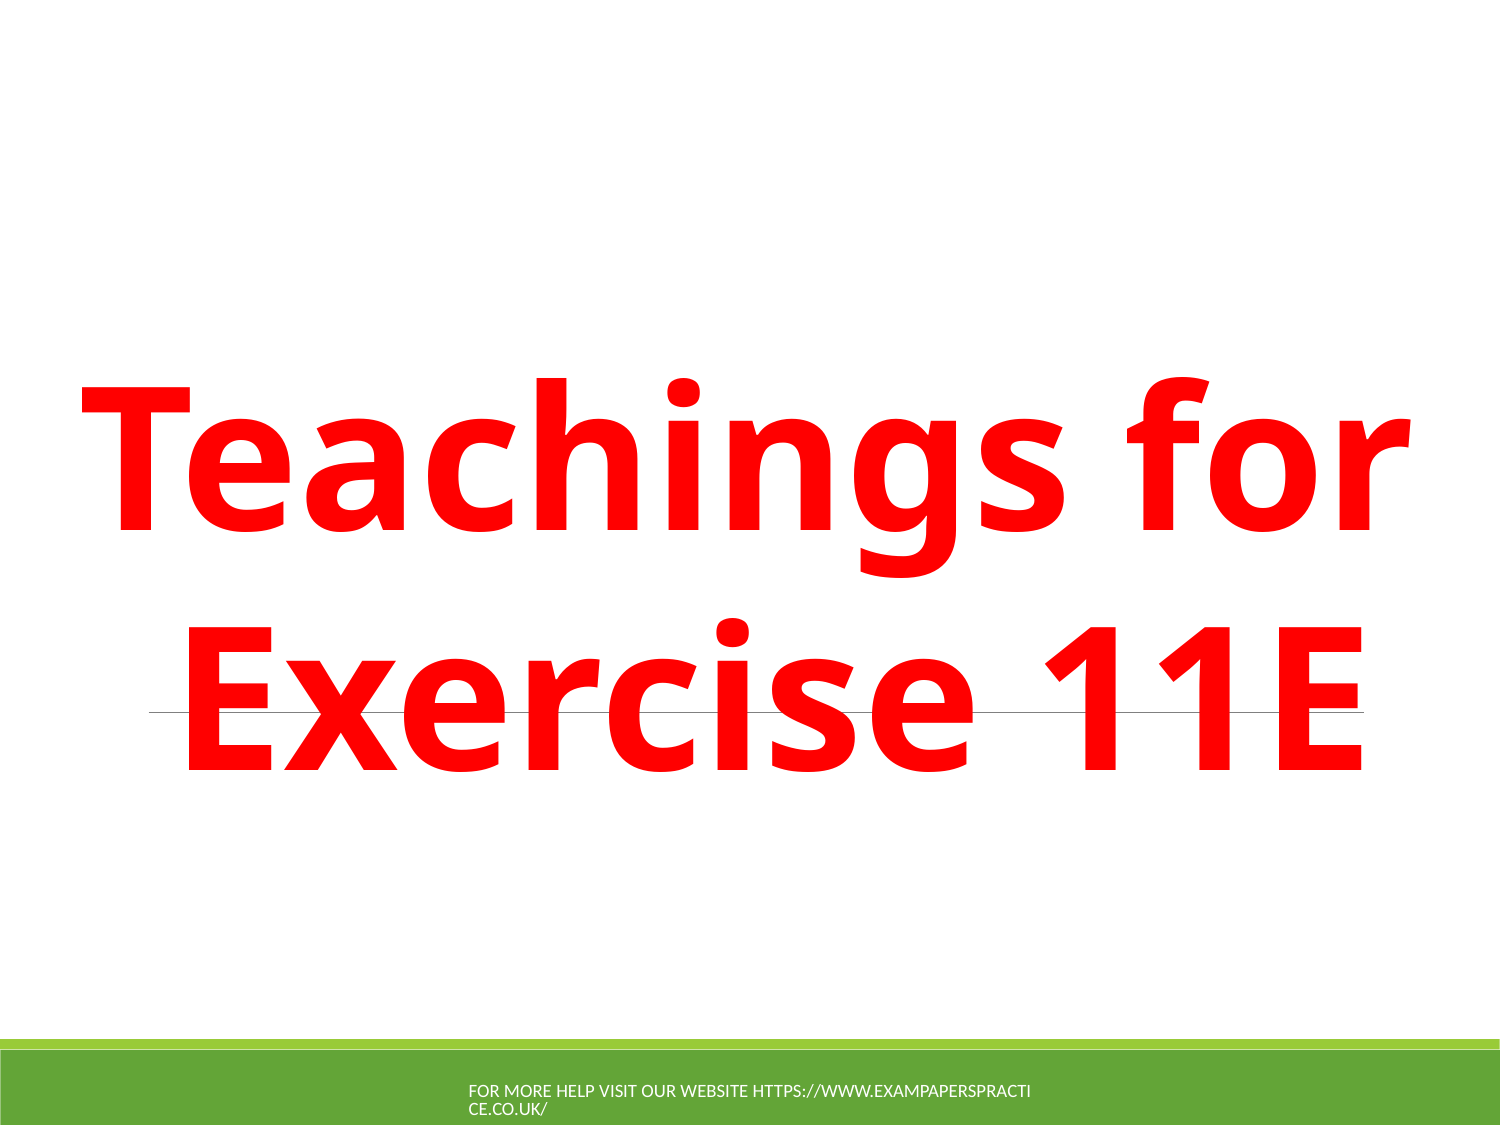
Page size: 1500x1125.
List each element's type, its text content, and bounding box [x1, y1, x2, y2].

footer For more help visit our website https://www.exampaperspractice.co.uk/ [453, 1059, 1047, 1120]
text_box Teachings for Exercise 11E [63, 323, 1484, 819]
